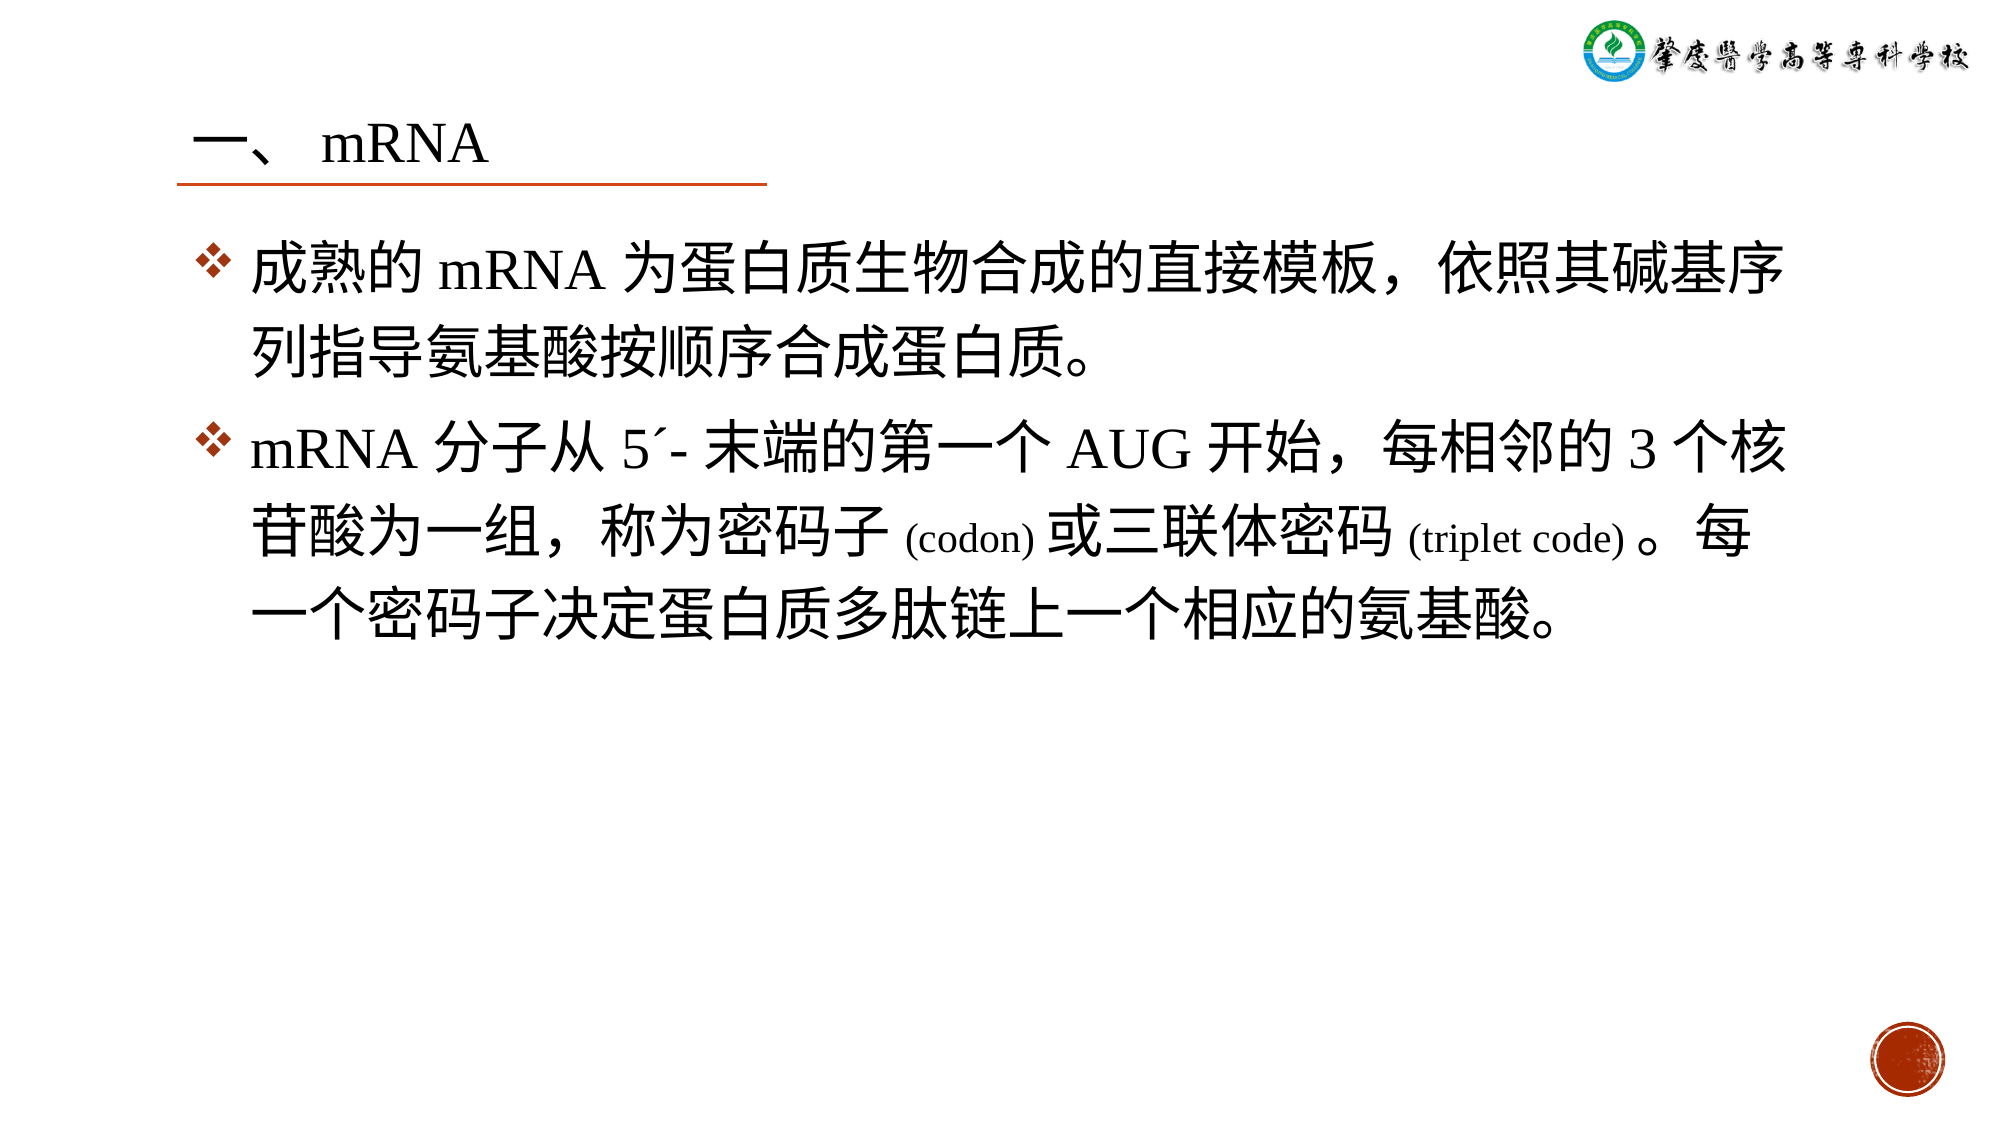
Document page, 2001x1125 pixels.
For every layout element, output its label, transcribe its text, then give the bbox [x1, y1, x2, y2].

text_box 一、mRNA [175, 104, 696, 183]
text_box [1870, 1021, 1946, 1097]
text_box 成熟的mRNA为蛋白质生物合成的直接模板，依照其碱基序列指导氨基酸按顺序合成蛋白质。 mRNA分子从5´-末端的第一个AUG开始，每相邻的3个核苷酸为一组，称为密码子(codon)或三联体密码(triplet code)。每一个密码子决定蛋白质多肽链上一个相应的氨基酸。 [176, 210, 1824, 671]
picture [1571, 19, 1981, 90]
